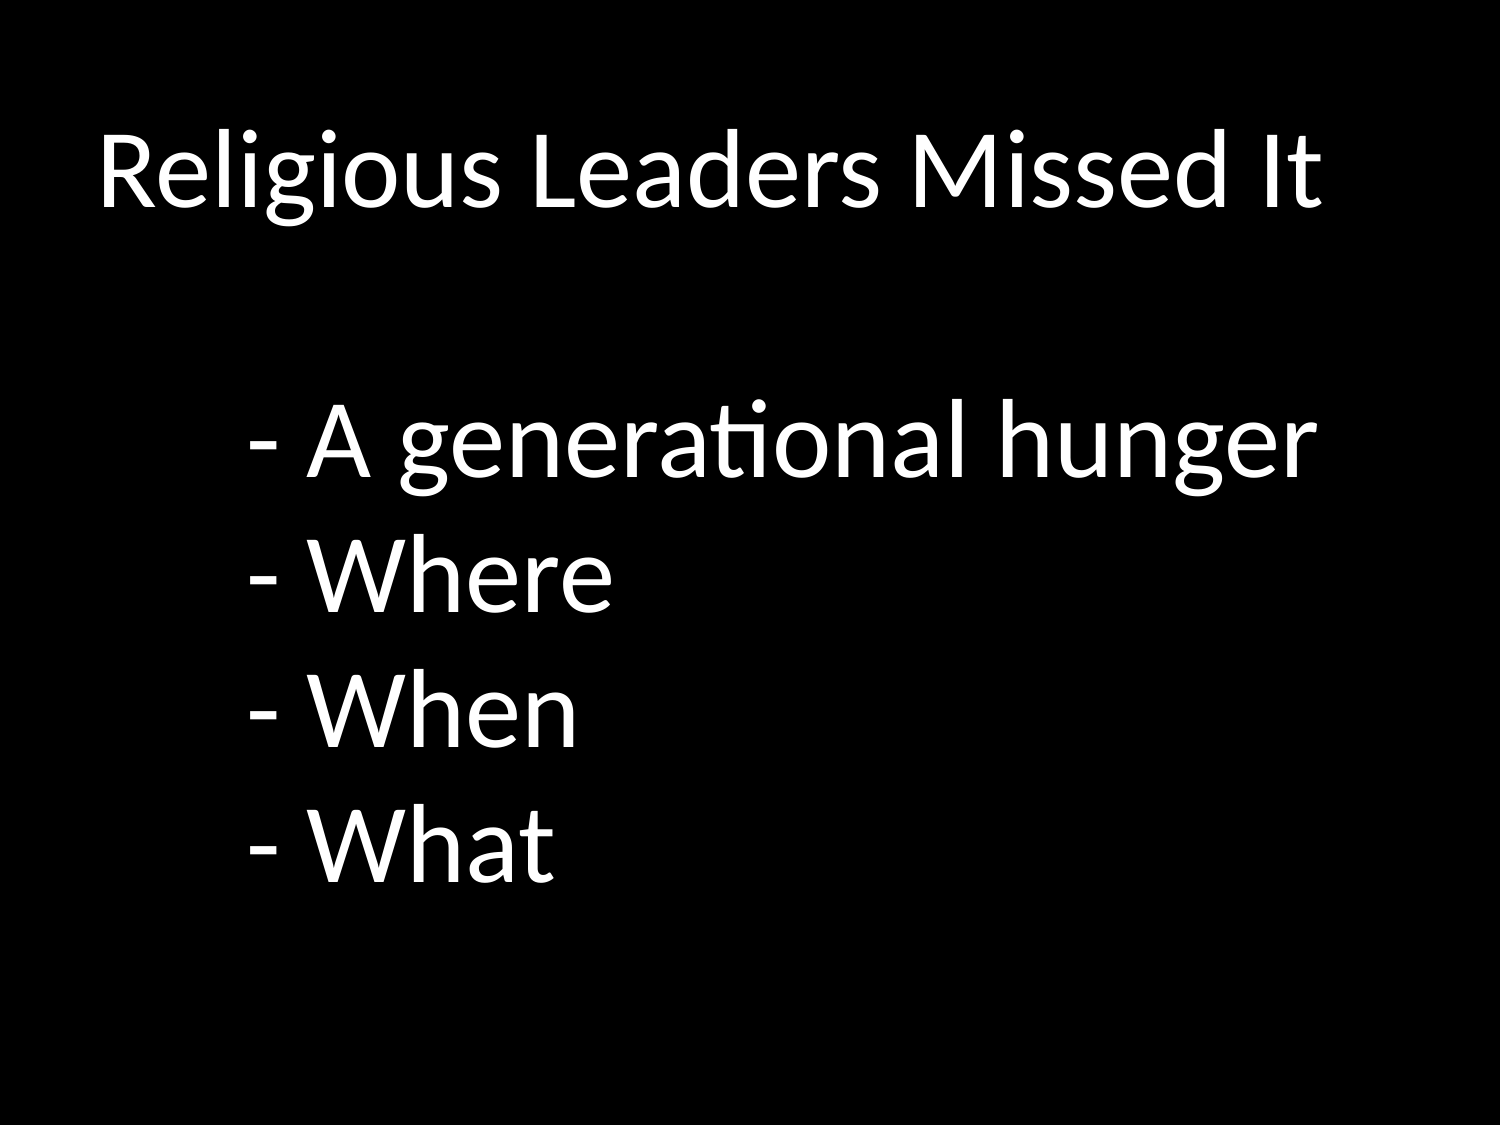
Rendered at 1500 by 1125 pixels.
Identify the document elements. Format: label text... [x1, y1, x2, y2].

text_box Religious Leaders Missed It - A generational hunger - Where - When - What [82, 87, 1362, 913]
